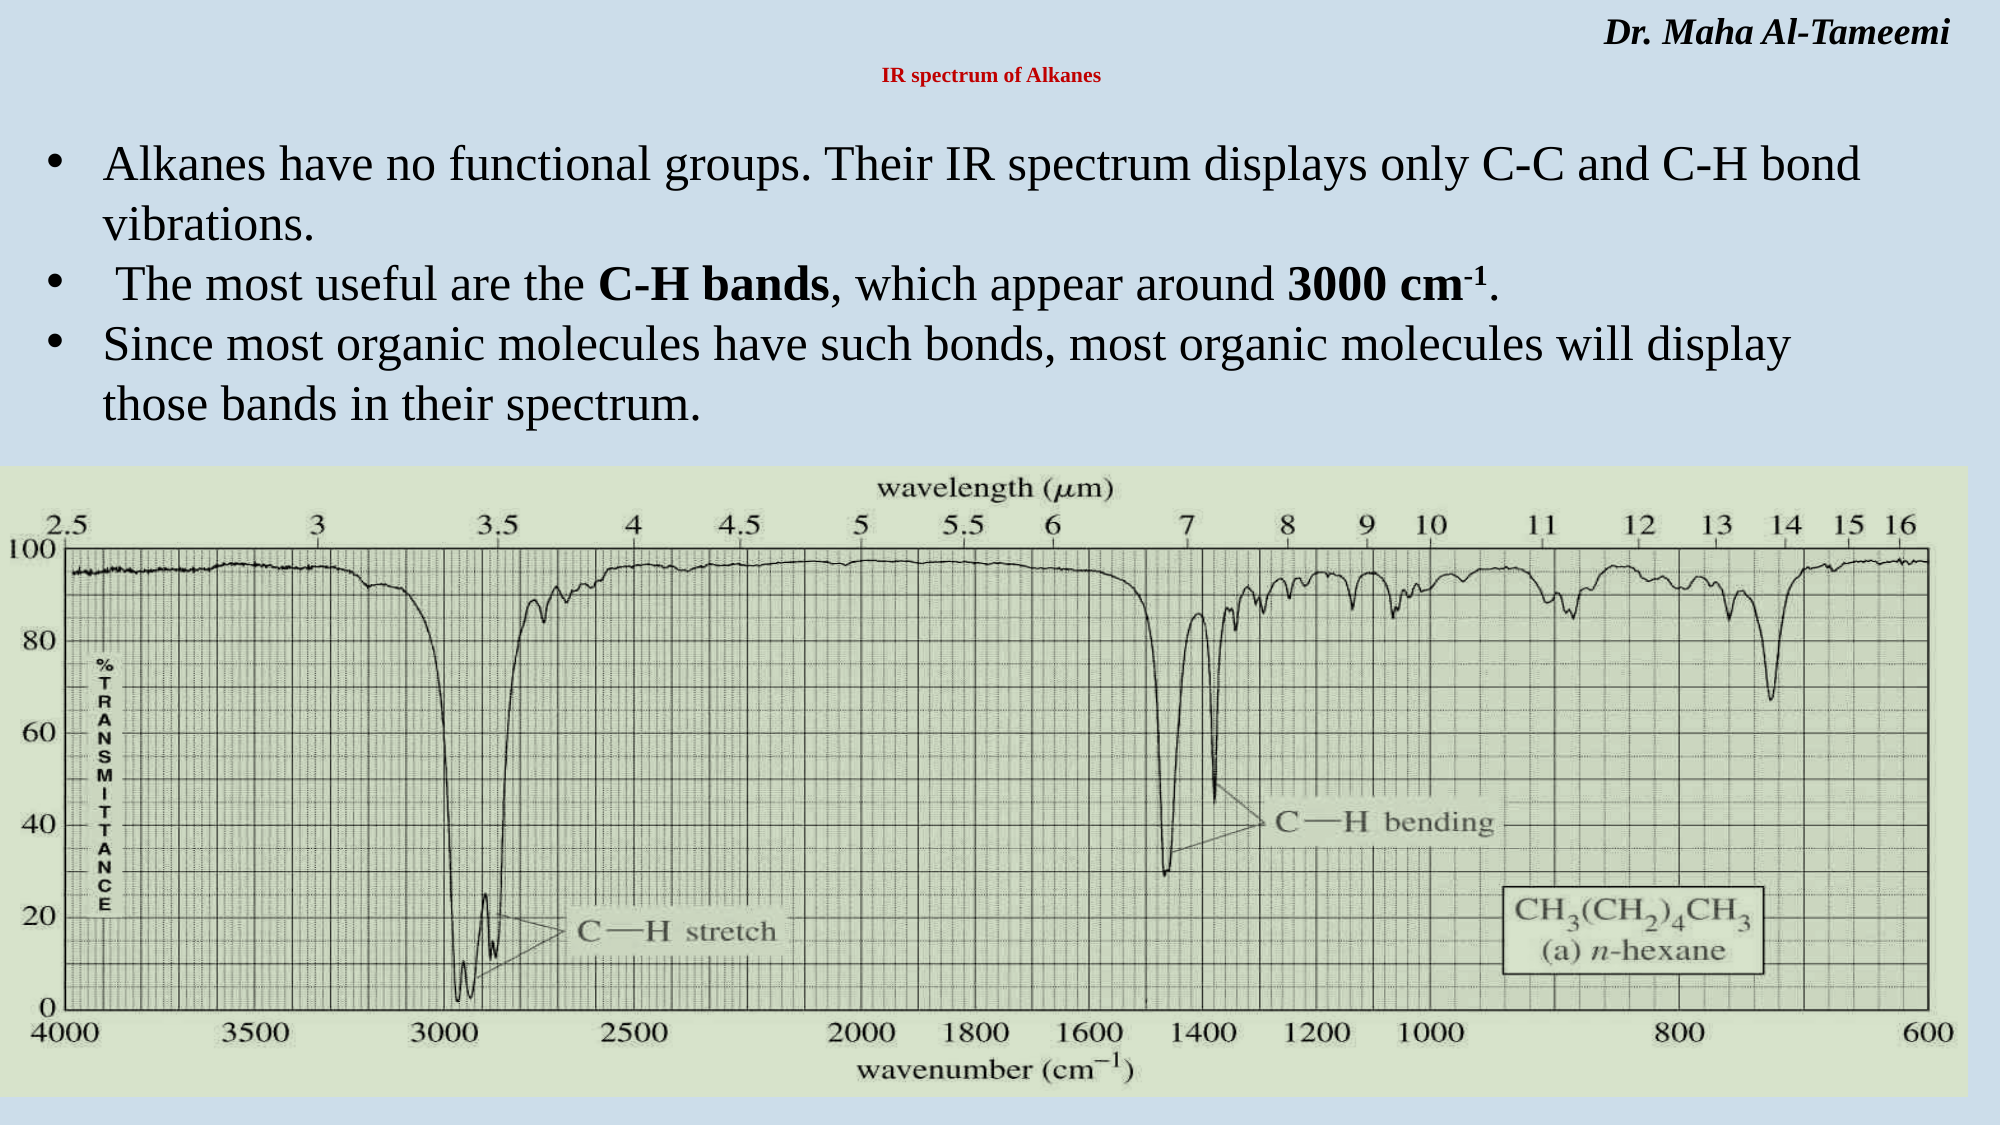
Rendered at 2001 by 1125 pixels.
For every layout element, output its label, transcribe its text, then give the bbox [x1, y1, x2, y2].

title IR spectrum of Alkanes [316, 20, 1667, 125]
text_box Alkanes have no functional groups. Their IR spectrum displays only C-C and C-H bond vibrations. The most useful are the C-H bands, which appear around 3000 cm-1. Since most organic molecules have such bonds, most organic molecules will display those bands in their spectrum. [37, 125, 1900, 435]
picture [0, 465, 1968, 1098]
text_box Dr. Maha Al-Tameemi [1589, 0, 1966, 60]
